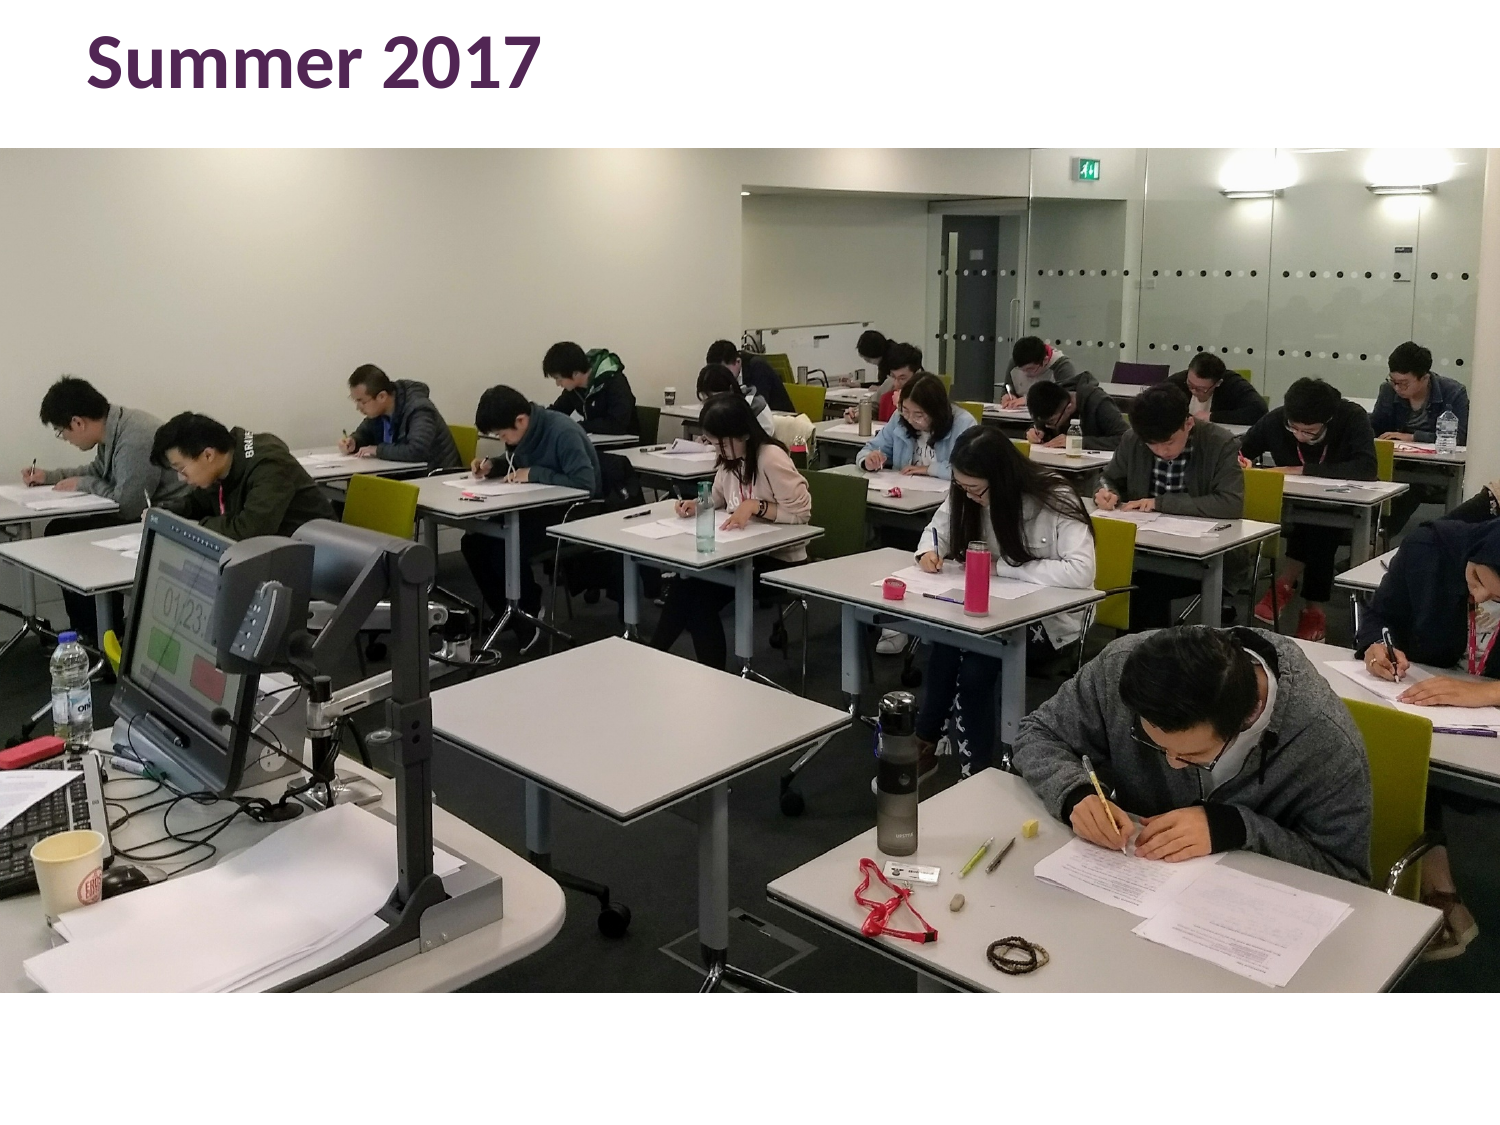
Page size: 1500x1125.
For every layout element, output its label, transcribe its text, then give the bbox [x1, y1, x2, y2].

picture [0, 148, 1500, 993]
title Summer 2017 [71, 0, 1425, 146]
